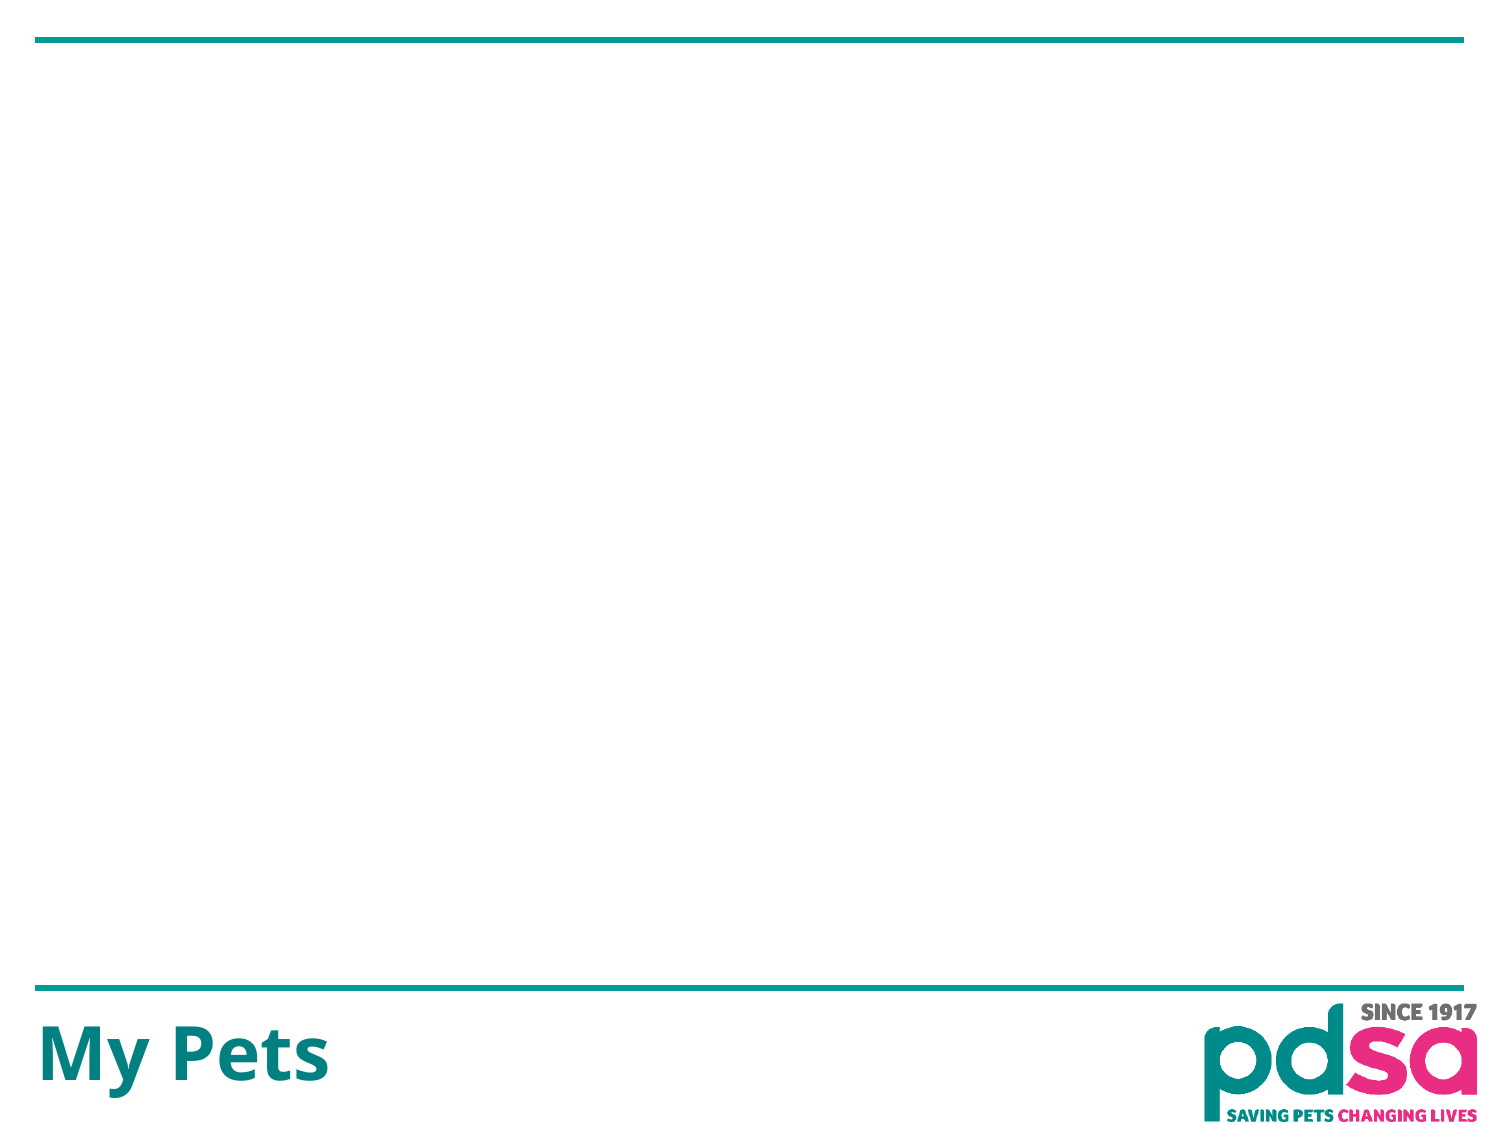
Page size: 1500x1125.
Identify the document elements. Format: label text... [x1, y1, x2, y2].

text_box My Pets [0, 997, 468, 1125]
picture [1198, 997, 1483, 1125]
